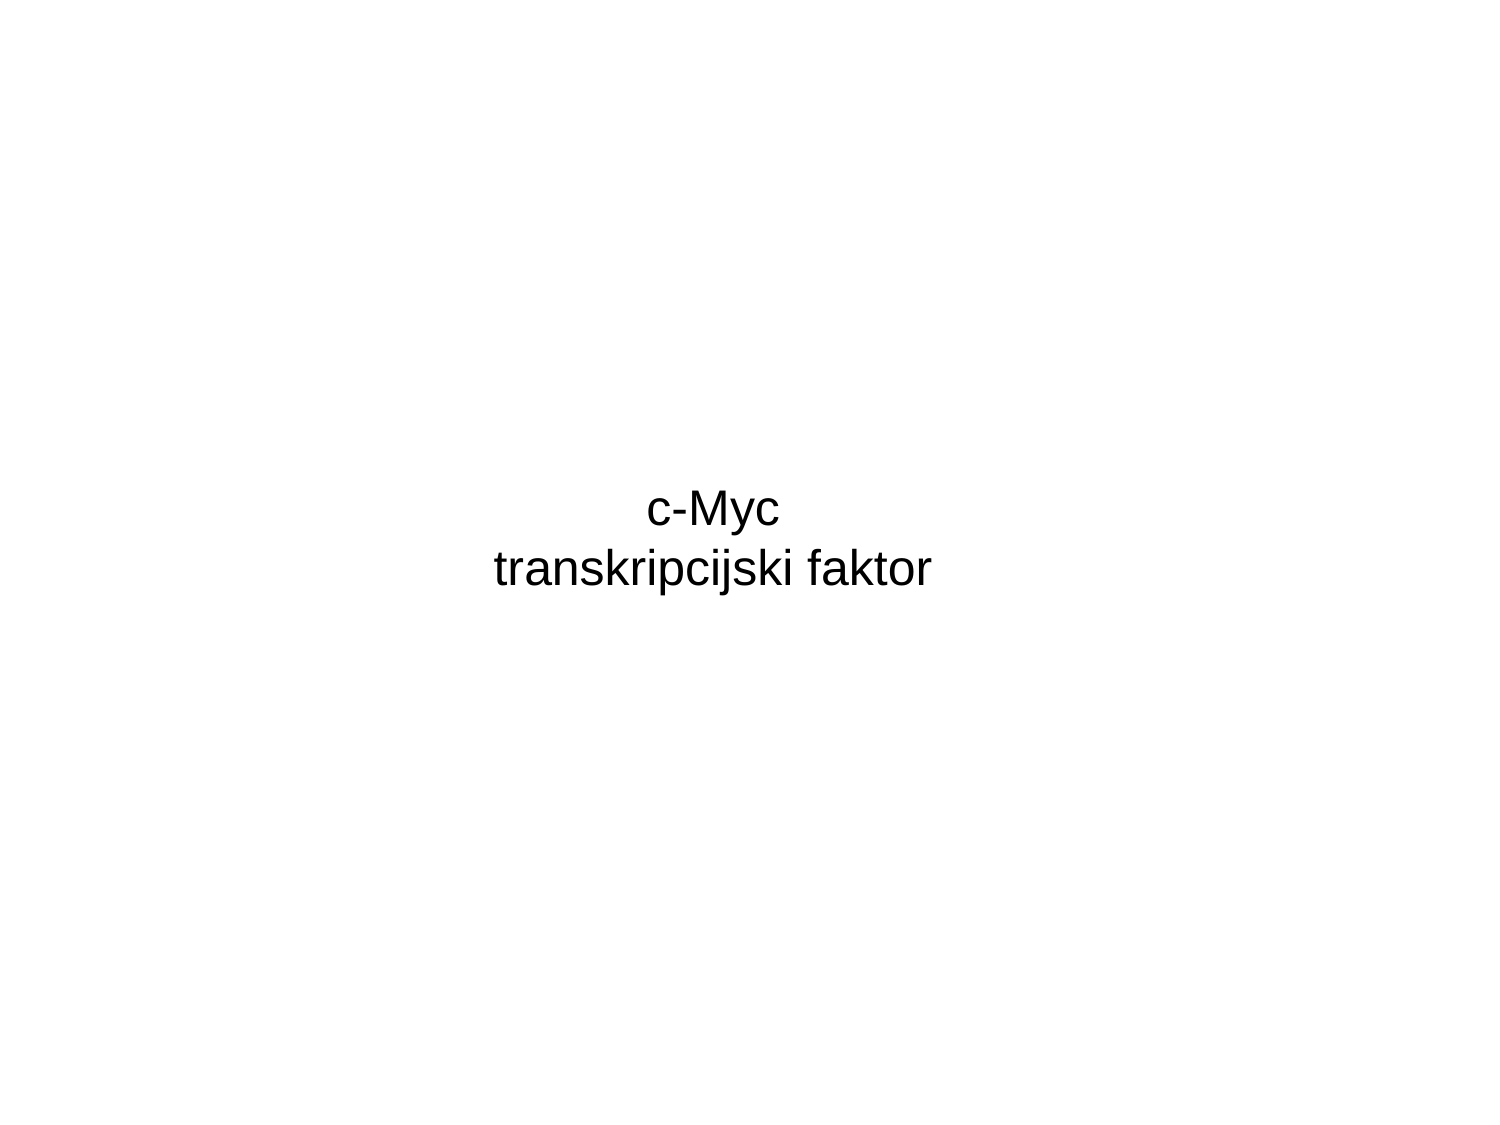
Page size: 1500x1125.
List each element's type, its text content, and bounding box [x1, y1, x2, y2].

text_box c-Myc transkripcijski faktor [478, 467, 948, 603]
